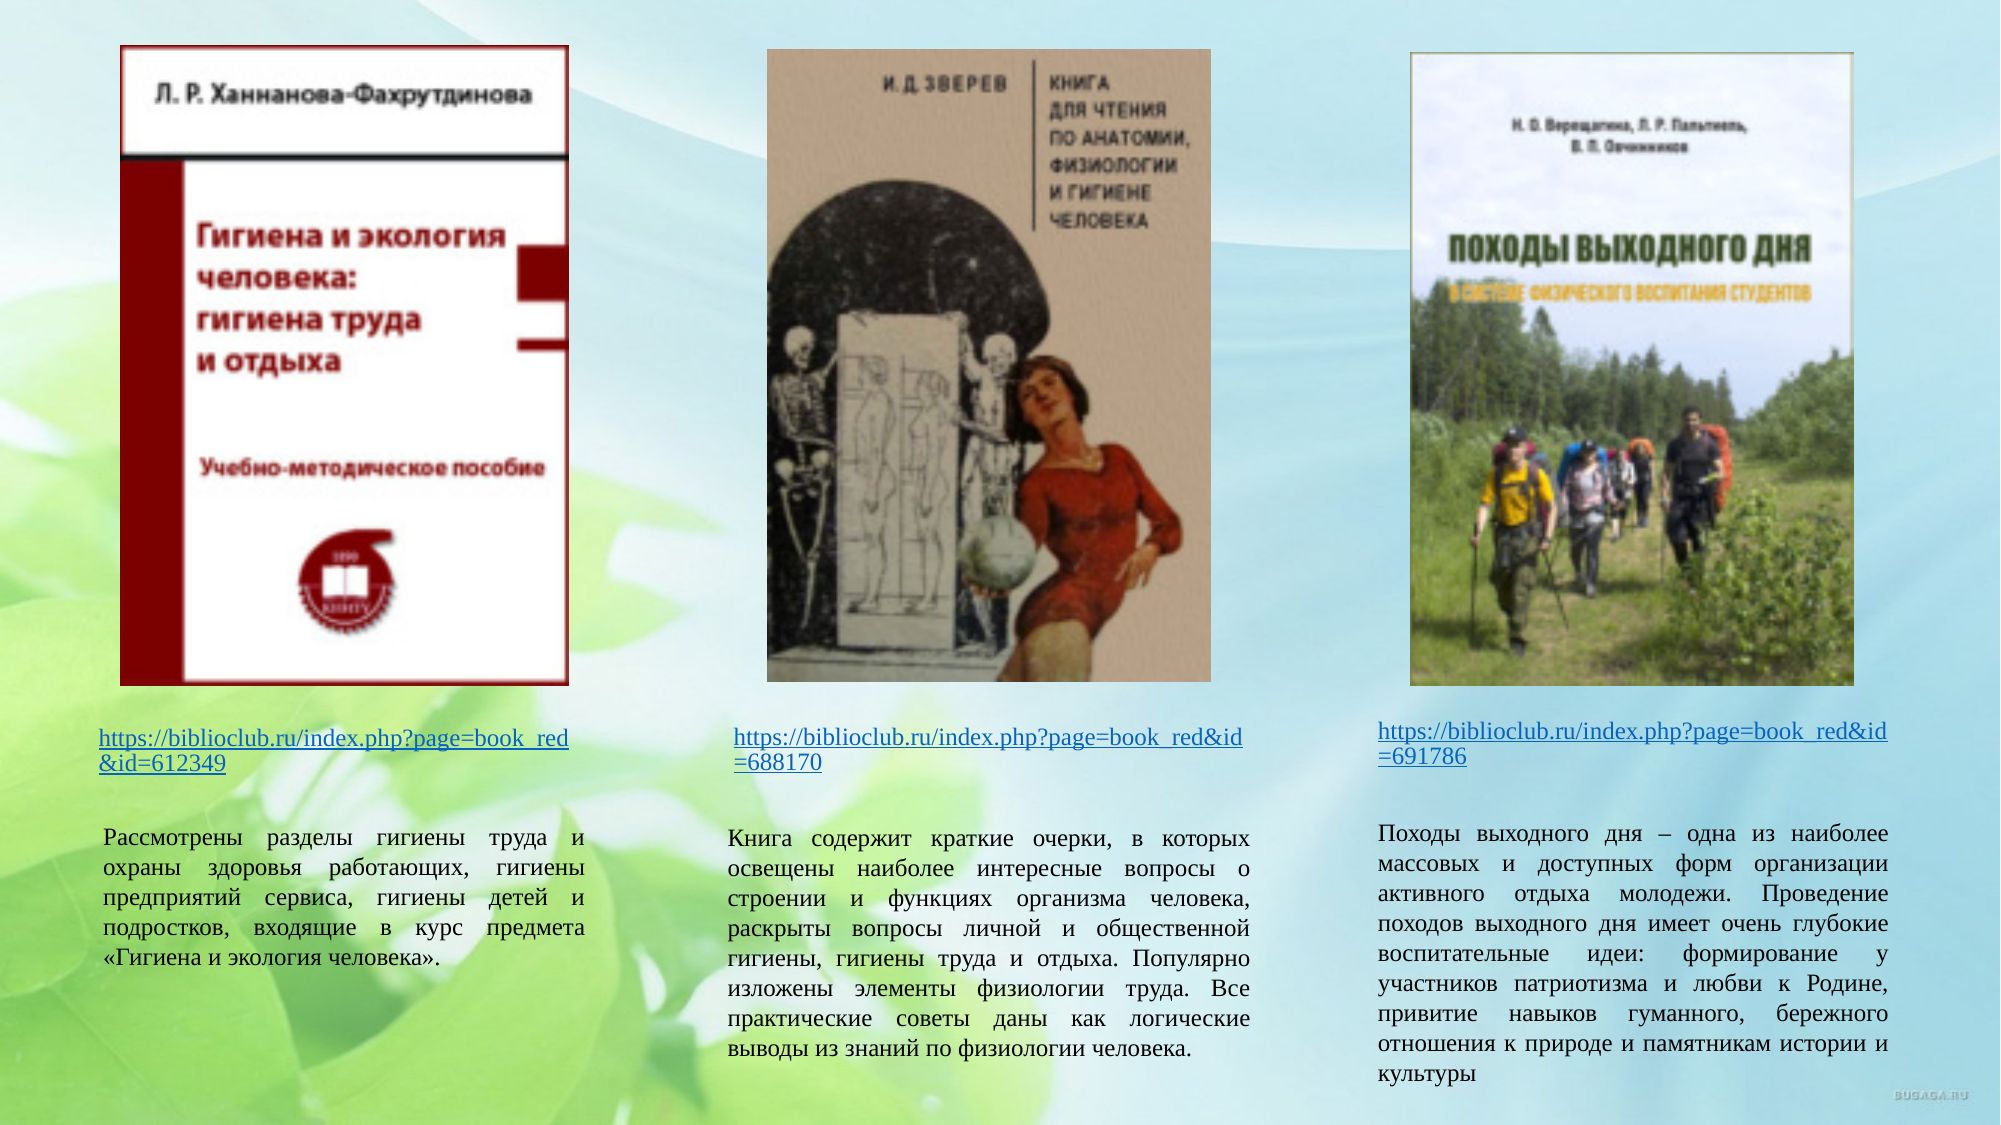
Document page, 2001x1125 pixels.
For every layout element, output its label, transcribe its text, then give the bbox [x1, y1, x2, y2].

text_box https://biblioclub.ru/index.php?page=book_red&id=612349 [83, 714, 588, 789]
picture [0, 0, 2001, 1125]
text_box https://biblioclub.ru/index.php?page=book_red&id=688170 [718, 713, 1260, 788]
text_box https://biblioclub.ru/index.php?page=book_red&id=691786 [1363, 706, 1917, 782]
text_box Рассмотрены разделы гигиены труда и охраны здоровья работающих, гигиены предприятий сервиса, гигиены детей и подростков, входящие в курс предмета «Гигиена и экология человека». [88, 813, 601, 978]
text_box Походы выходного дня – одна из наиболее массовых и доступных форм организации активного отдыха молодежи. Проведение походов выходного дня имеет очень глубокие воспитательные идеи: формирование у участников патриотизма и любви к Родине, привитие навыков гуманного, бережного отношения к природе и памятникам истории и культуры [1363, 809, 1905, 1094]
text_box Книга содержит краткие очерки, в которых освещены наиболее интересные вопросы о строении и функциях организма человека, раскрыты вопросы личной и общественной гигиены, гигиены труда и отдыха. Популярно изложены элементы физиологии труда. Все практические советы даны как логические выводы из знаний по физиологии человека. [712, 814, 1266, 1125]
